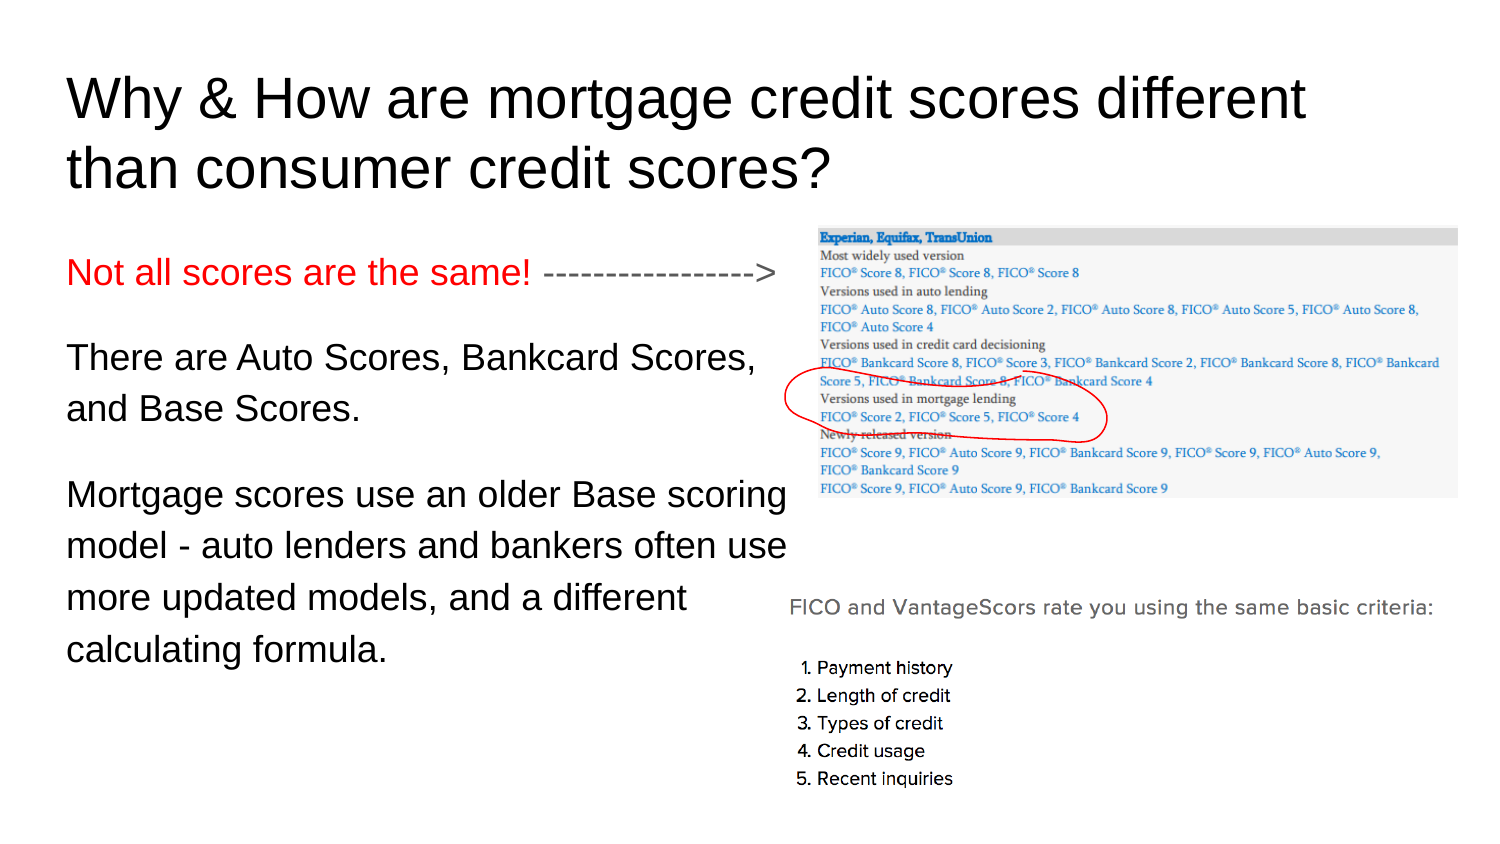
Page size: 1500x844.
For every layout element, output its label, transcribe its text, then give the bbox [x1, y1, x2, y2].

list Not all scores are the same! -----------------> There are Auto Scores, Bankcard Scores, and Base Scores. Mortgage scores use an older Base scoring model - auto lenders and bankers often use more updated models, and a different calculating formula. [51, 225, 809, 823]
title Why & How are mortgage credit scores different than consumer credit scores? [51, 45, 1449, 212]
text_box [785, 369, 811, 421]
picture [761, 585, 1461, 808]
picture [816, 225, 1461, 498]
